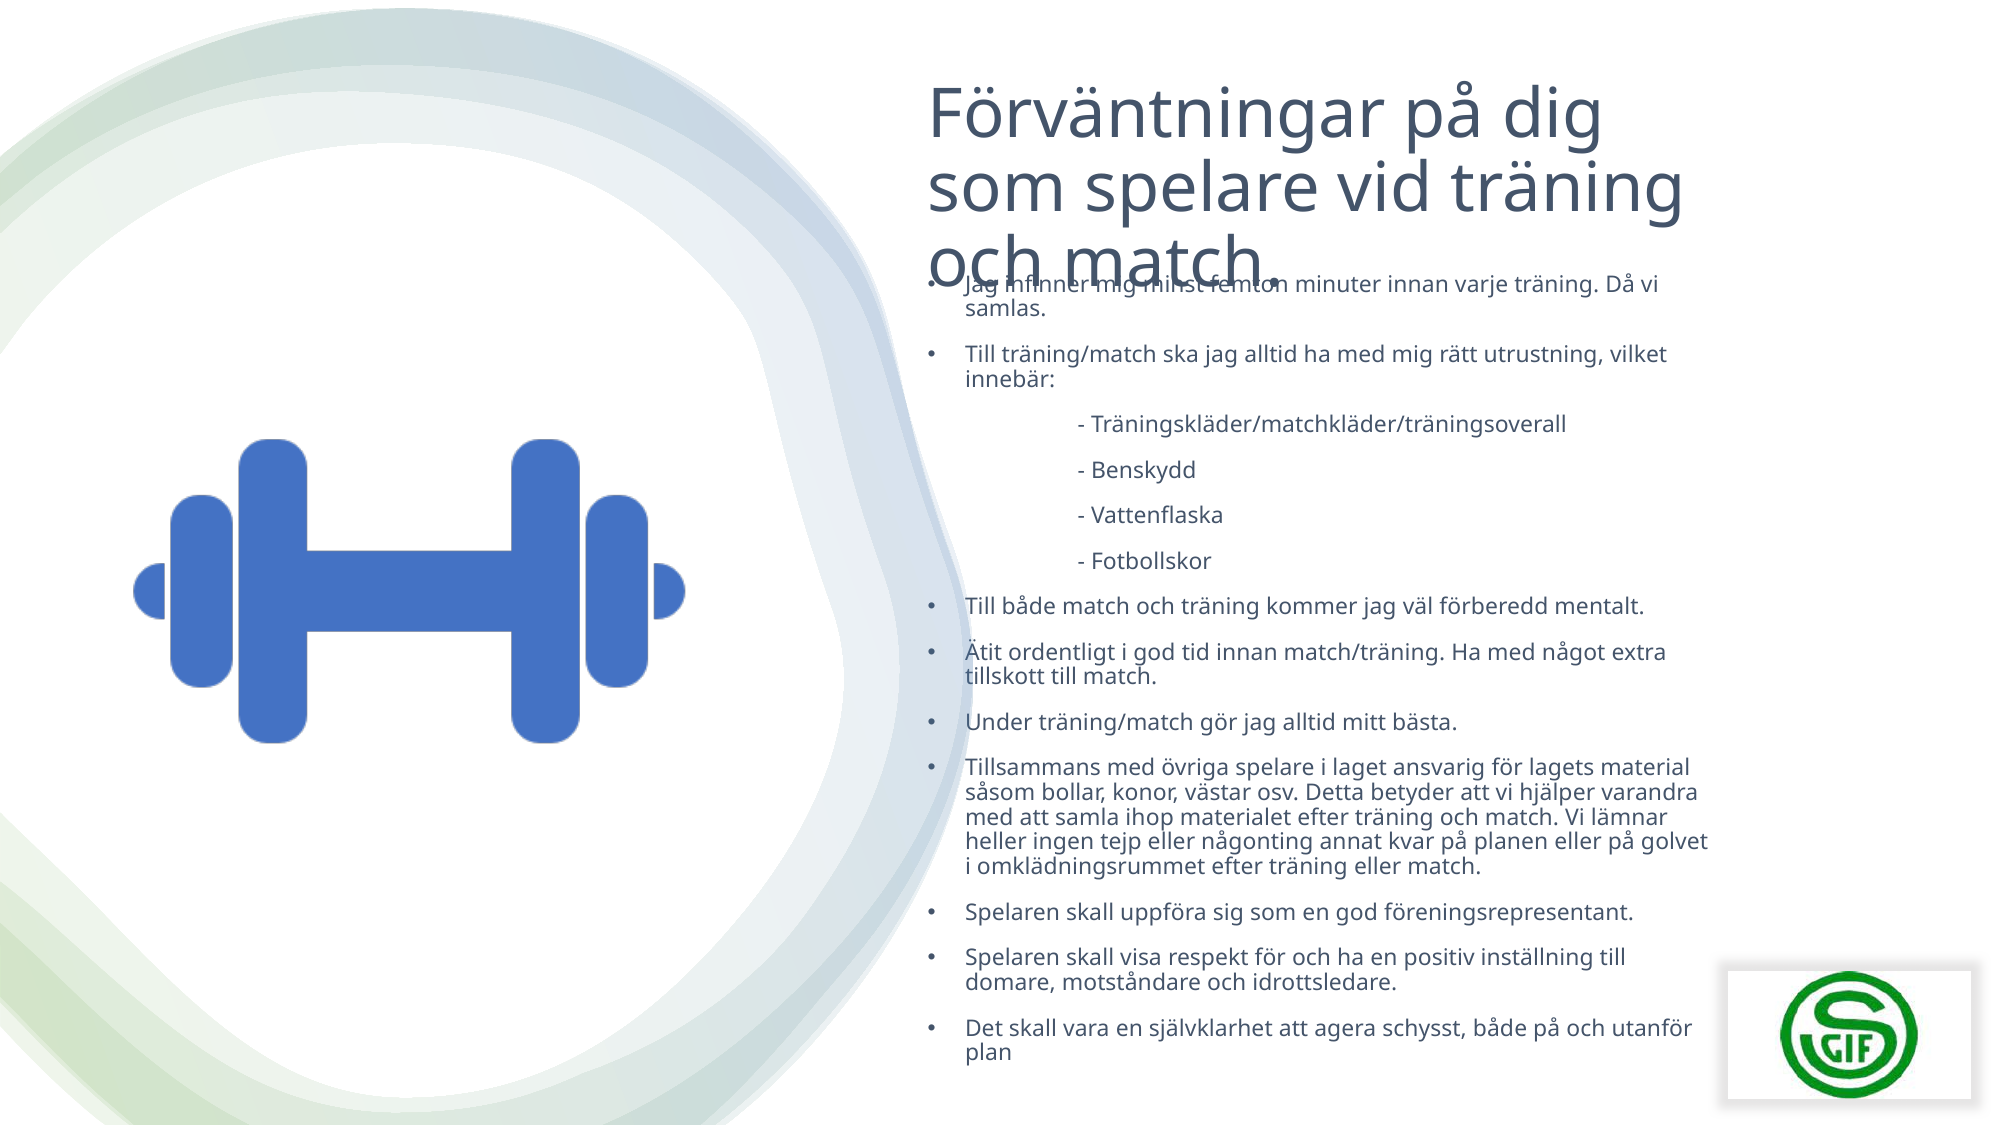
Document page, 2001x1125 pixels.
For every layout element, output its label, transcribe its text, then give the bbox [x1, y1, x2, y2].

title Förväntningar på dig som spelare vid träning och match. [973, 70, 1730, 309]
list Jag infinner mig minst femton minuter innan varje träning. Då vi samlas. Till träning/match ska jag alltid ha med mig rätt utrustning, vilket innebär: - Träningskläder/matchkläder/träningsoverall - Benskydd - Vattenflaska - Fotbollskor Till både match och träning kommer jag väl förberedd mentalt. Ätit ordentligt i god tid innan match/träning. Ha med något extra tillskott till match. Under träning/match gör jag alltid mitt bästa. Tillsammans med övriga spelare i laget ansvarig för lagets material såsom bollar, konor, västar osv. Detta betyder att vi hjälper varandra med att samla ihop materialet efter träning och match. Vi lämnar heller ingen tejp eller någonting annat kvar på planen eller på golvet i omklädningsrummet efter träning eller match. Spelaren skall uppföra sig som en god föreningsrepresentant. Spelaren skall visa respekt för och ha en positiv inställning till domare, motståndare och idrottsledare. Det skall vara en självklarhet att agera schysst, både på och utanför plan [973, 370, 1730, 968]
text_box [0, 0, 2000, 1125]
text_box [0, 8, 973, 1125]
picture [1728, 971, 1971, 1099]
